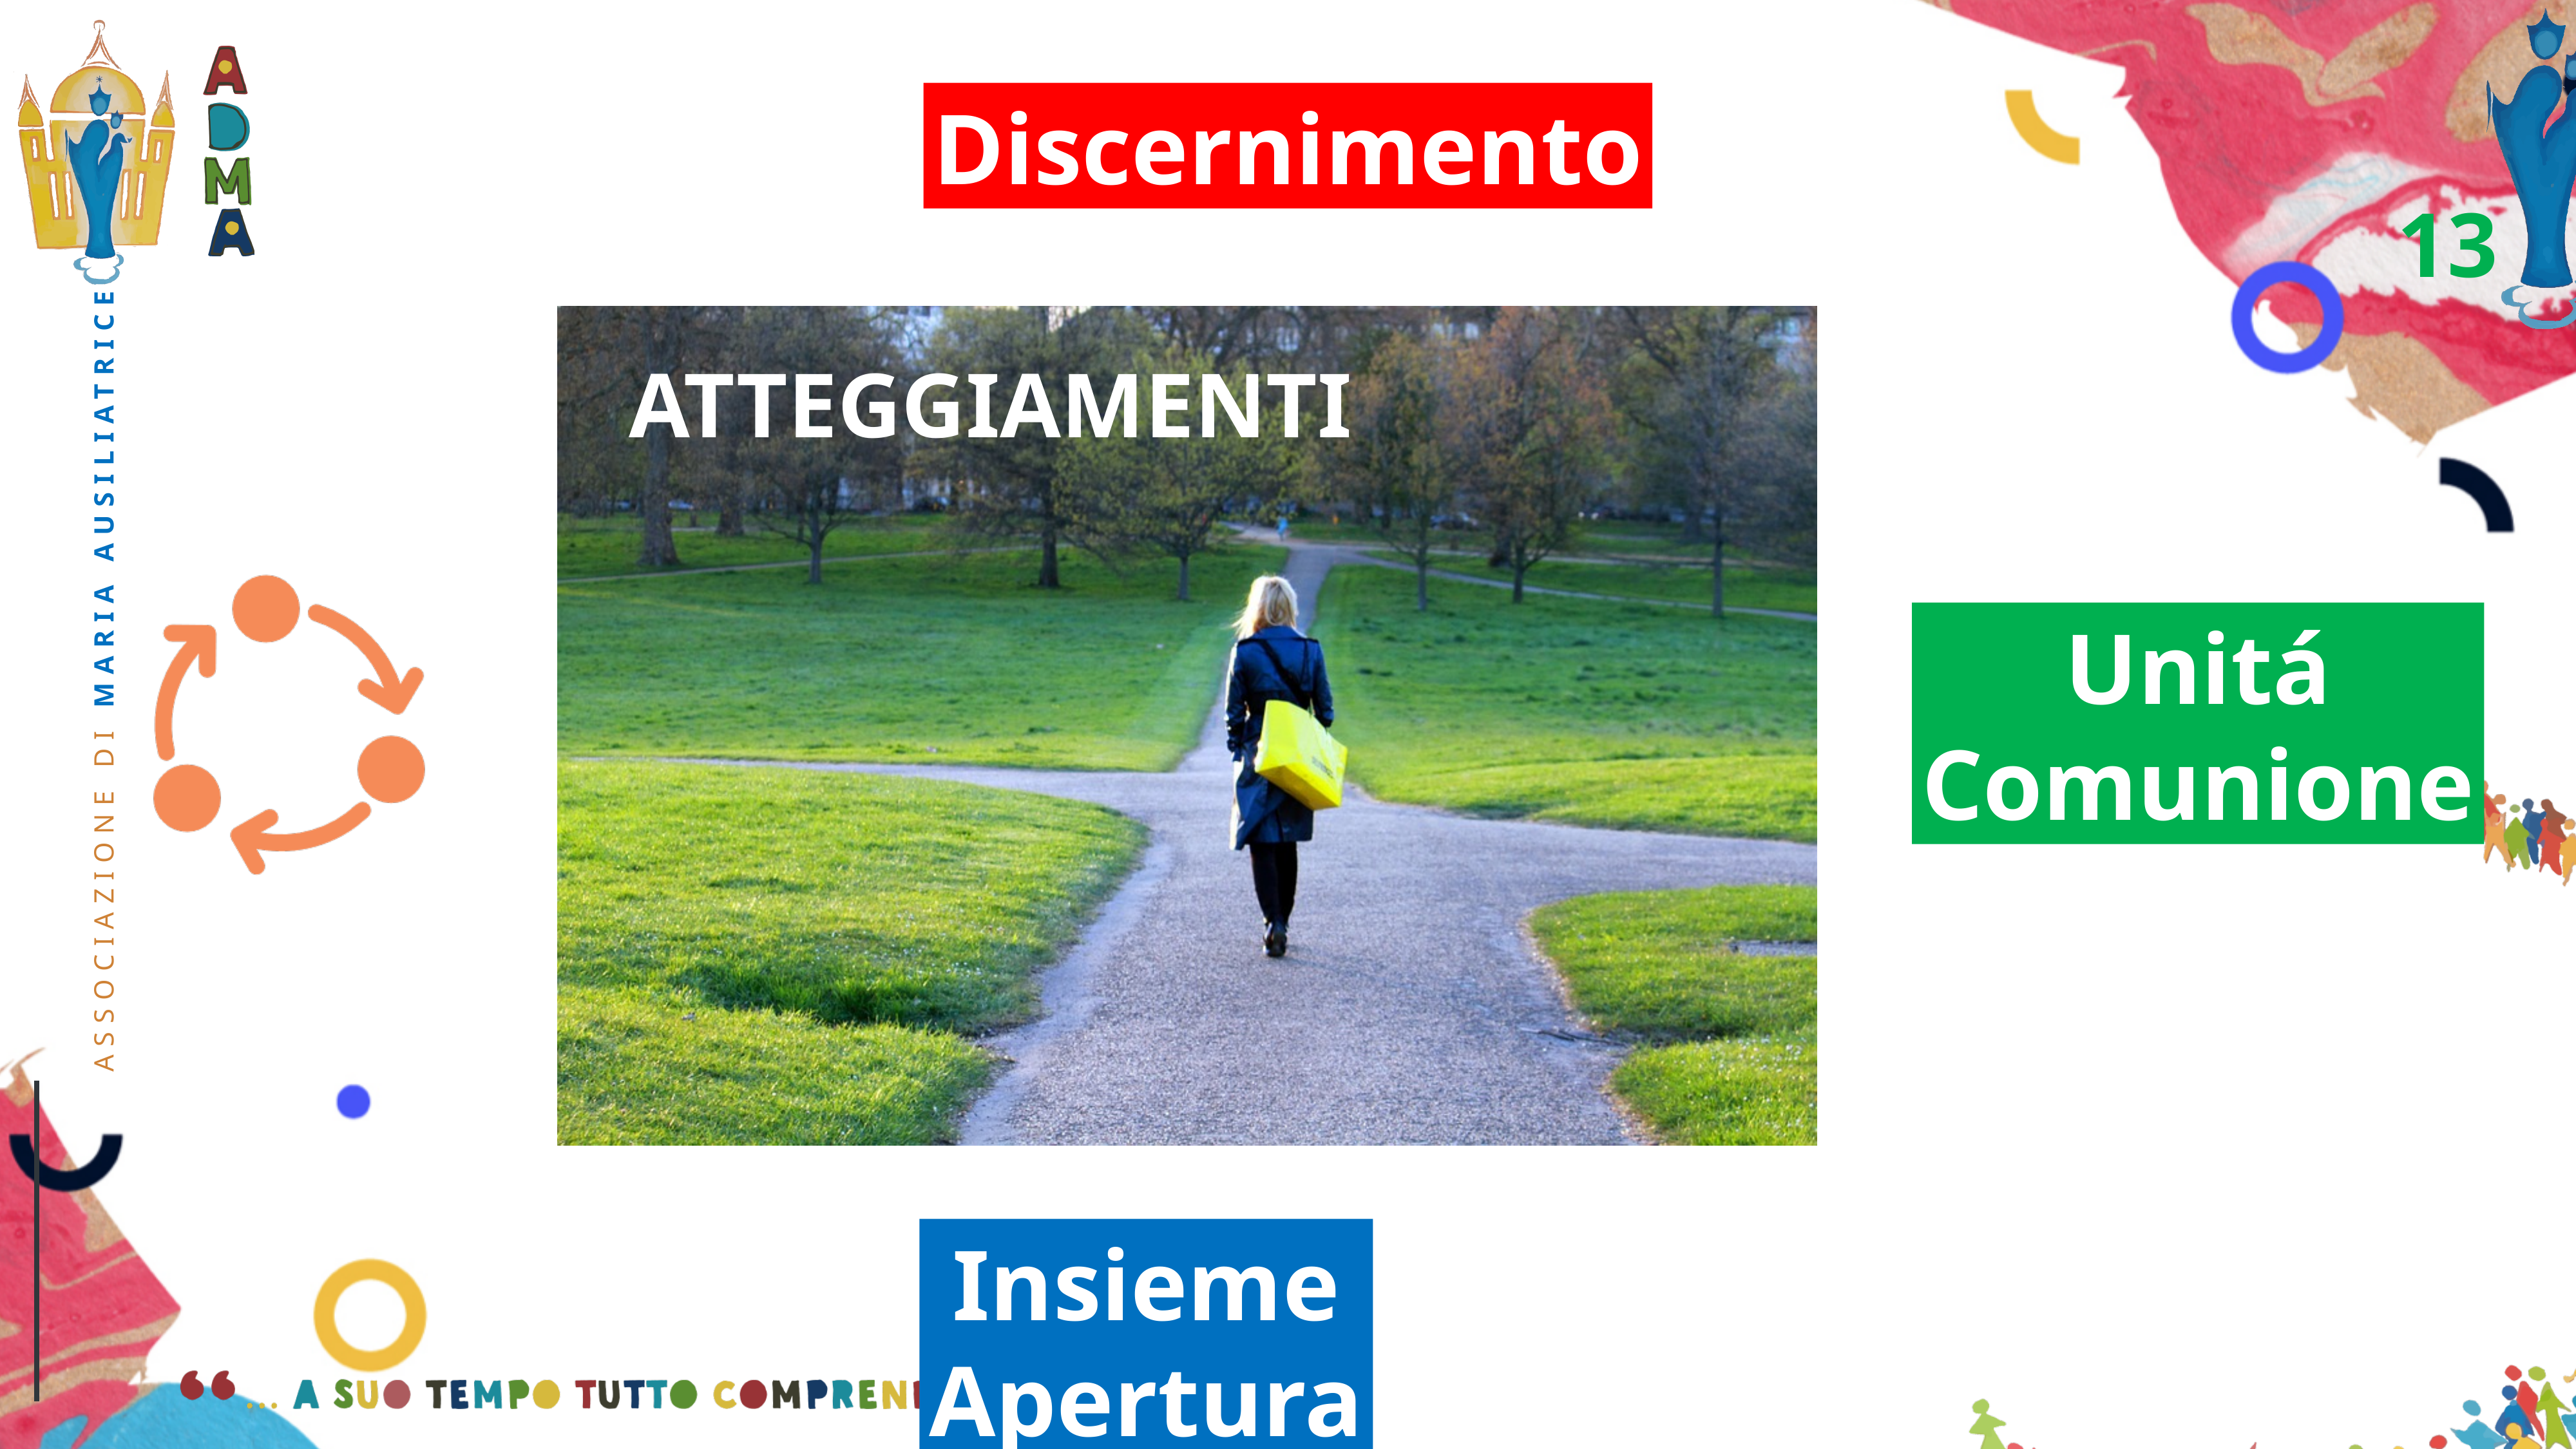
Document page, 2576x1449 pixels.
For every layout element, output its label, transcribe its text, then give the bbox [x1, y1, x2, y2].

text_box Insieme Apertura [919, 1218, 1373, 1449]
picture [0, 0, 2576, 1449]
text_box Unitá Comunione [1912, 602, 2485, 844]
text_box Discernimento [923, 82, 1653, 209]
picture [2544, 247, 2552, 262]
picture [2573, 124, 2576, 132]
slide_number 13 [2353, 169, 2543, 330]
